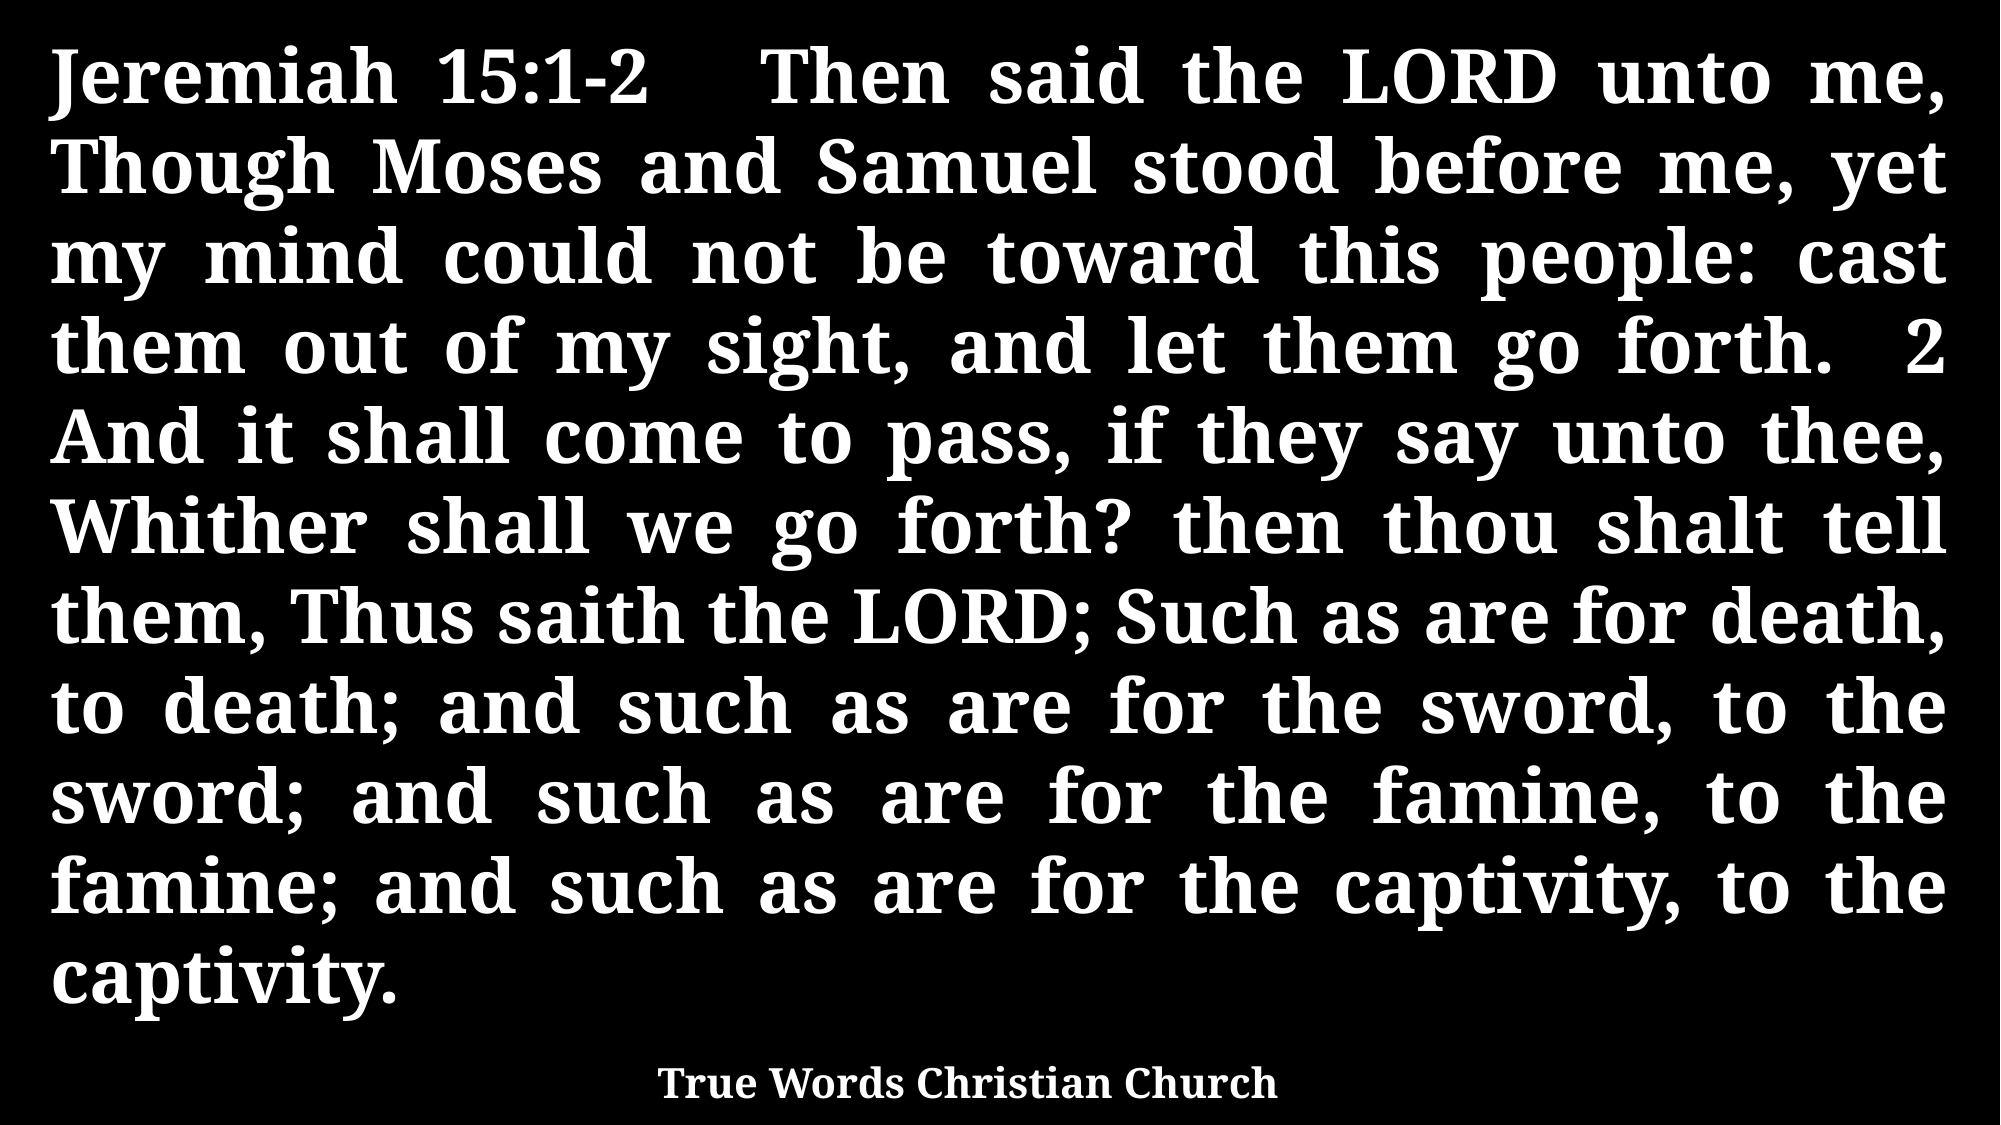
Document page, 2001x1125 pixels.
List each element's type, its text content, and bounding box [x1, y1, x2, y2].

text_box Jeremiah 15:1-2 Then said the LORD unto me, Though Moses and Samuel stood before me, yet my mind could not be toward this people: cast them out of my sight, and let them go forth. 2 And it shall come to pass, if they say unto thee, Whither shall we go forth? then thou shalt tell them, Thus saith the LORD; Such as are for death, to death; and such as are for the sword, to the sword; and such as are for the famine, to the famine; and such as are for the captivity, to the captivity. [35, 20, 1965, 1026]
text_box True Words Christian Church [642, 1049, 1294, 1114]
